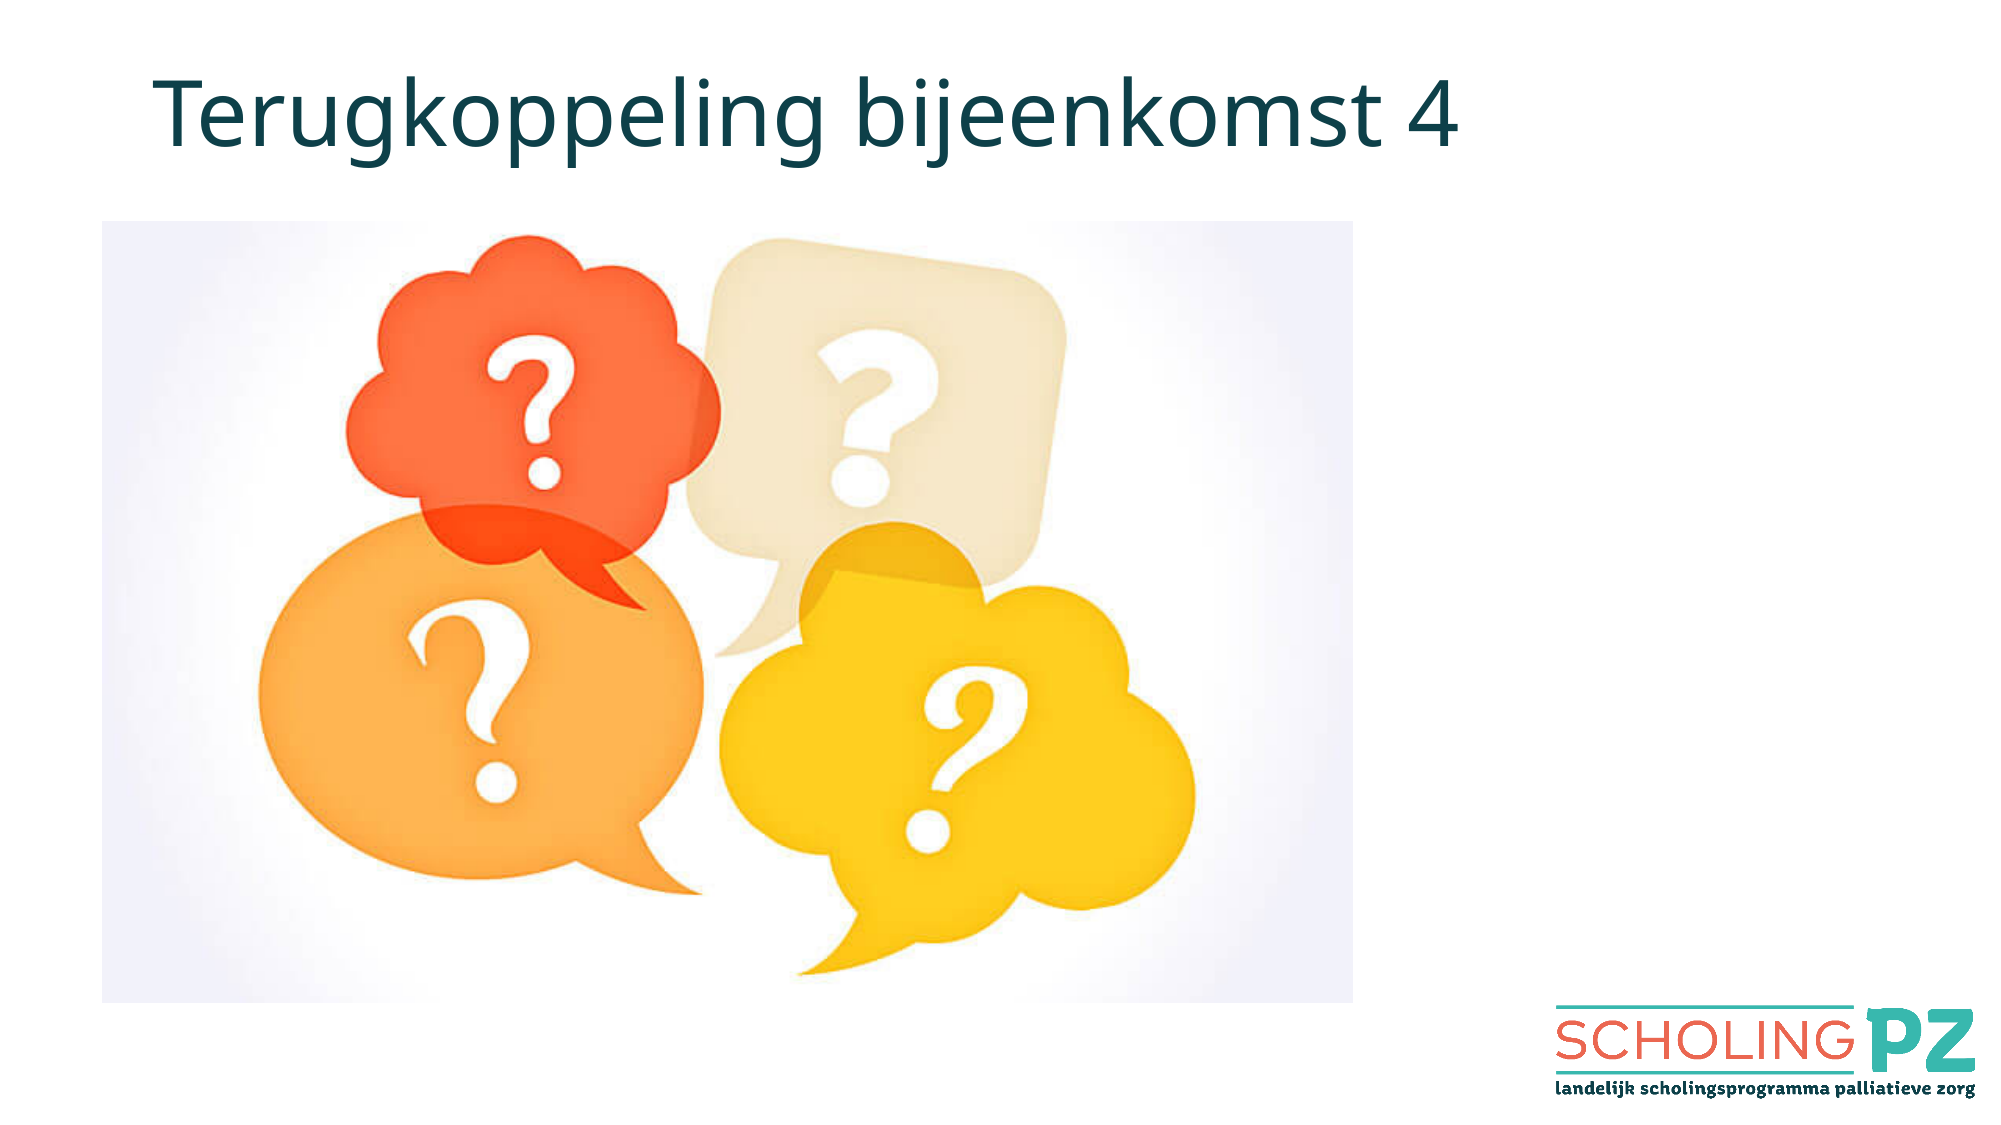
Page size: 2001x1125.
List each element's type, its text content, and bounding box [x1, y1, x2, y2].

picture [102, 221, 1353, 1004]
title Terugkoppeling bijeenkomst 4 [137, 59, 1863, 278]
picture [1531, 980, 2000, 1125]
